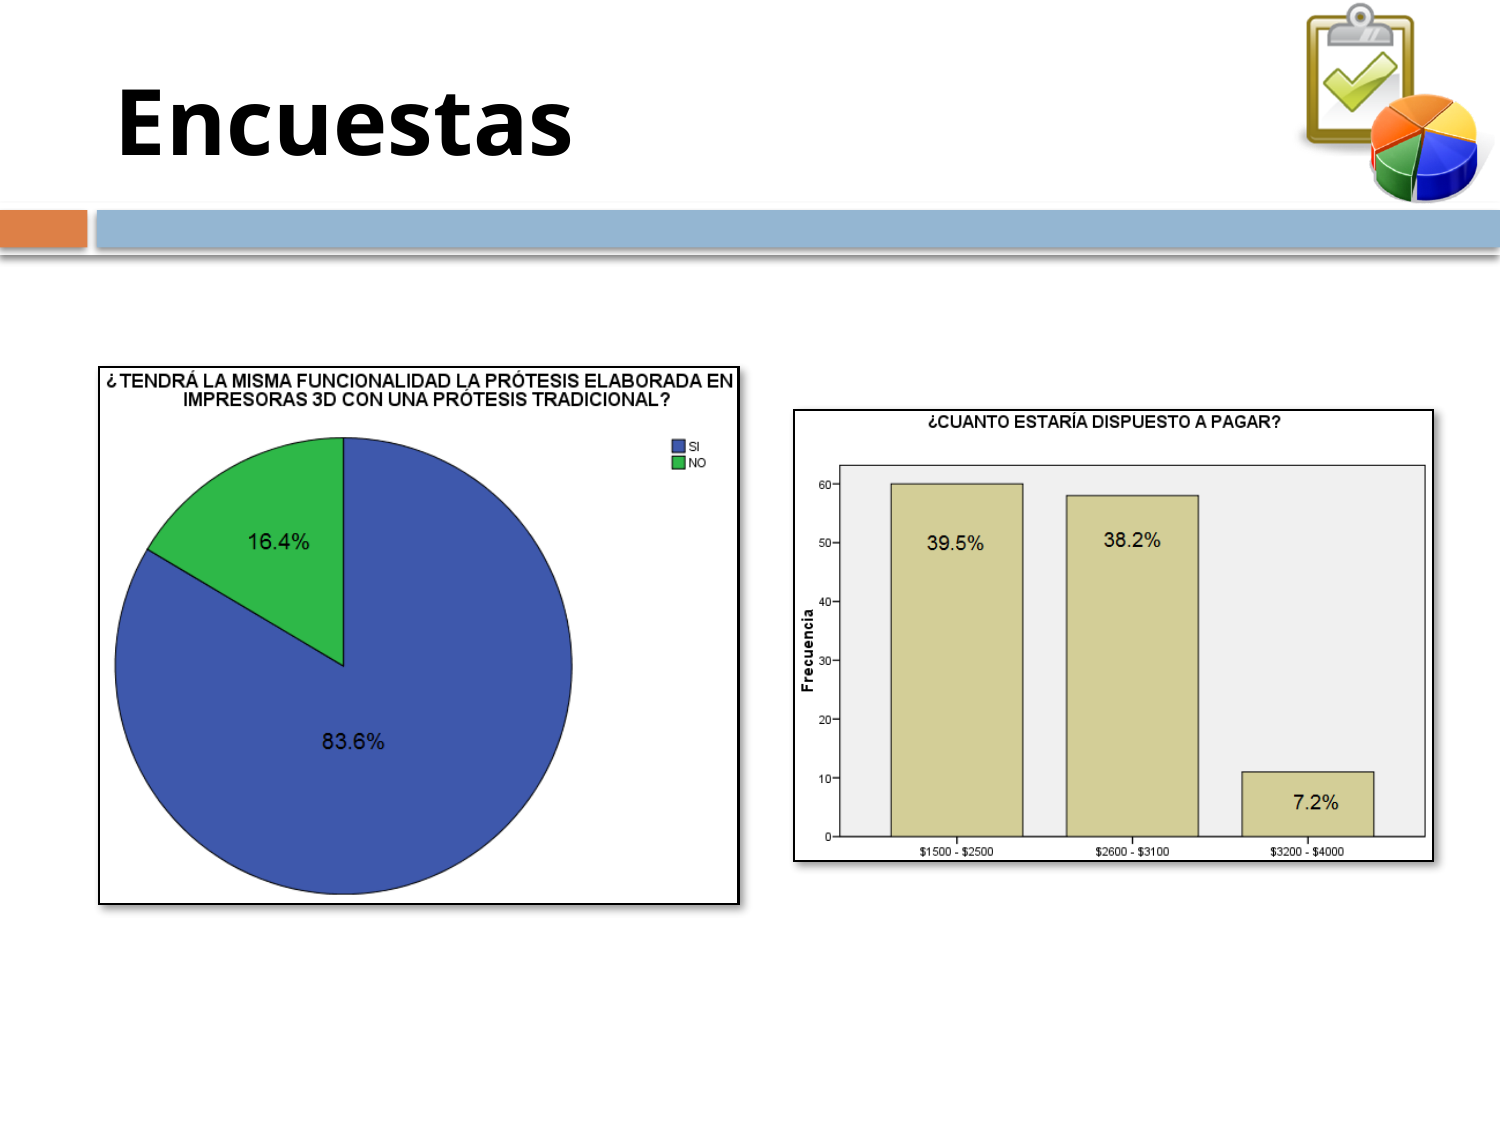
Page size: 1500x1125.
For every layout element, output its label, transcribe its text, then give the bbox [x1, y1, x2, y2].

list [794, 410, 1433, 861]
picture [1280, 0, 1495, 209]
title Encuestas [99, 37, 1275, 200]
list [99, 367, 738, 904]
